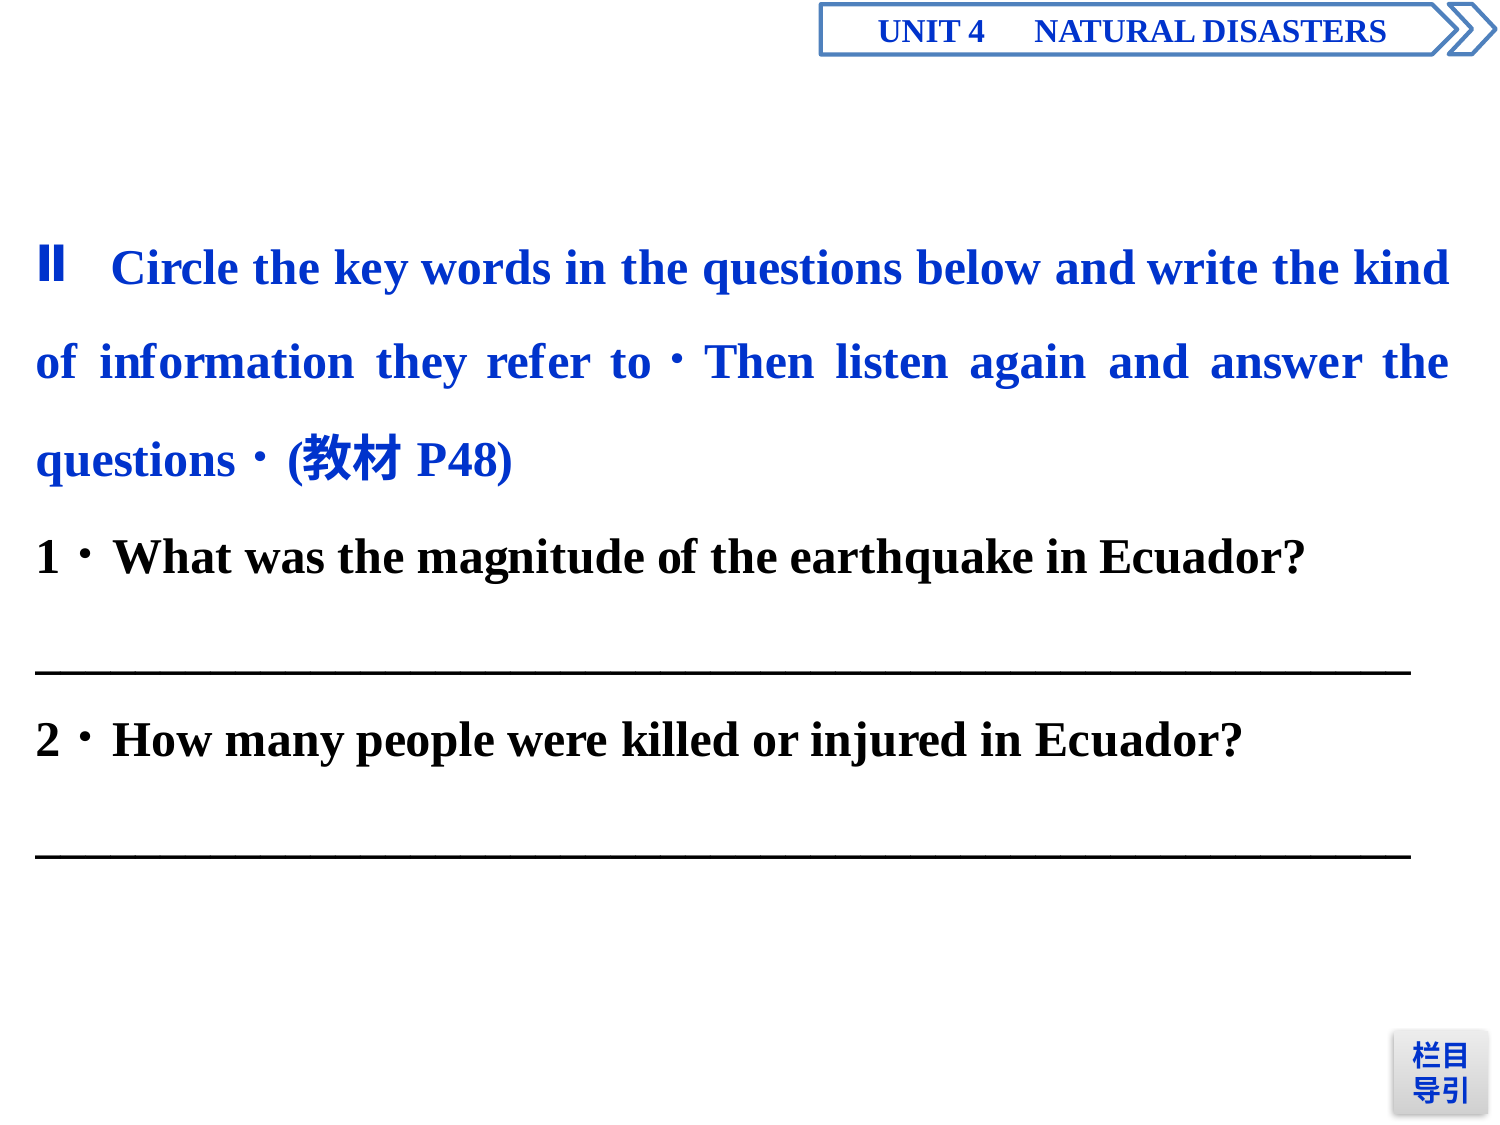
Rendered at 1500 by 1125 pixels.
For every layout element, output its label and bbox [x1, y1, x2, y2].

text_box [35, 232, 1466, 893]
